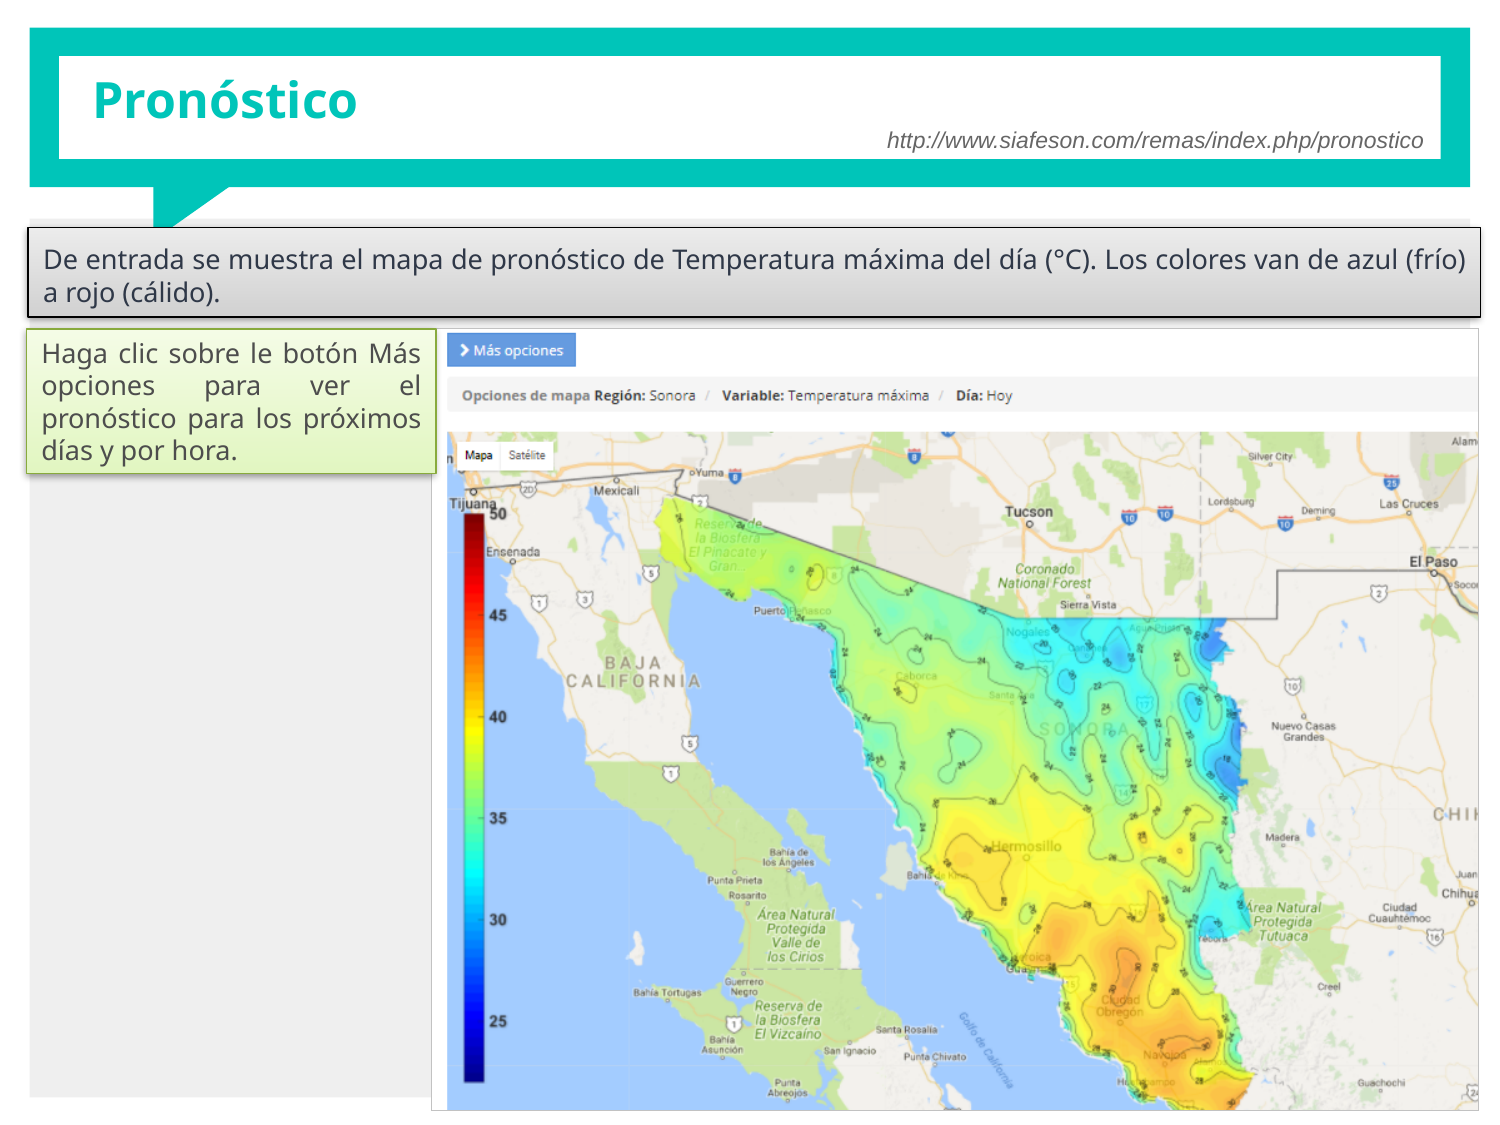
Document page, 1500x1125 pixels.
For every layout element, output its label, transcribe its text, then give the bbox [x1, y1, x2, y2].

title Pronóstico [77, 34, 890, 165]
text_box http://www.siafeson.com/remas/index.php/pronostico [890, 118, 1440, 161]
picture [431, 328, 1480, 1112]
text_box Haga clic sobre le botón Más opciones para ver el pronóstico para los próximos días y por hora. [26, 328, 429, 474]
text_box De entrada se muestra el mapa de pronóstico de Temperatura máxima del día (°C). Los colores van de azul (frío) a rojo (cálido). [27, 227, 1481, 318]
